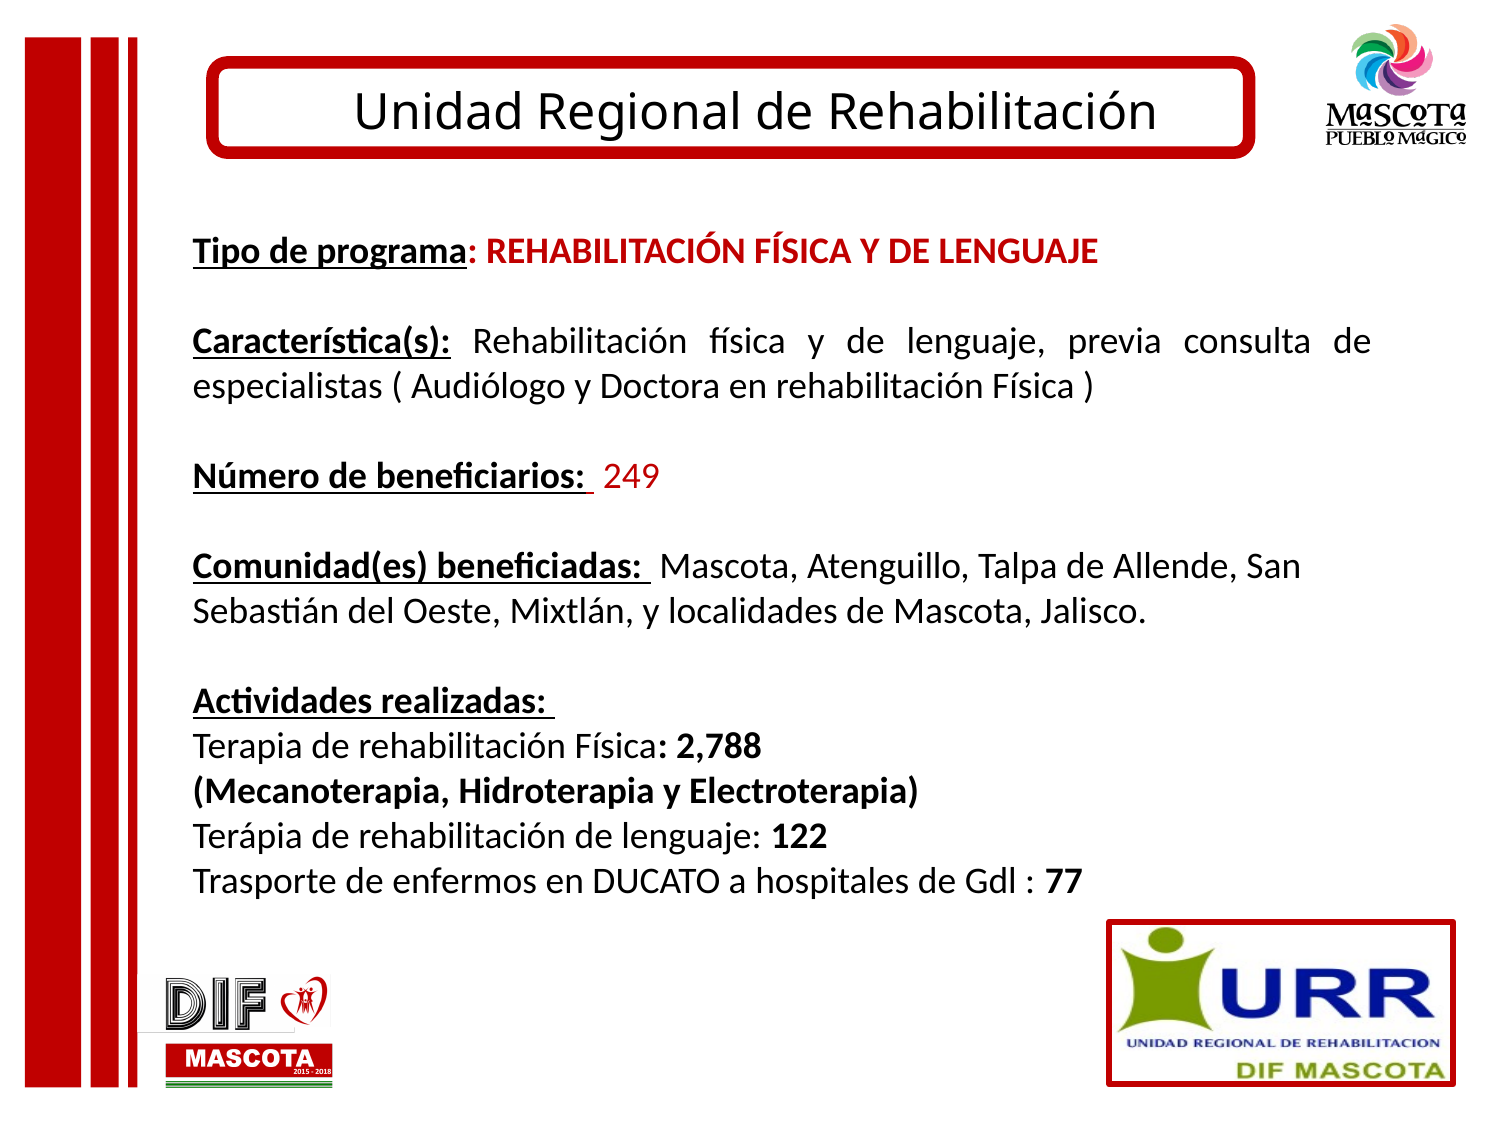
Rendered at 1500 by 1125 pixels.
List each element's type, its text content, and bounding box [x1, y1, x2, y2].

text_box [24, 37, 138, 1088]
picture [137, 974, 336, 1088]
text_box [212, 62, 1276, 276]
text_box Tipo de programa: REHABILITACIÓN FÍSICA Y DE LENGUAJE Característica(s): Rehabilitación física y de lenguaje, previa consulta de especialistas ( Audiólogo y Doctora en rehabilitación Física ) Número de beneficiarios: 249 Comunidad(es) beneficiadas: Mascota, Atenguillo, Talpa de Allende, San Sebastián del Oeste, Mixtlán, y localidades de Mascota, Jalisco. Actividades realizadas: Terapia de rehabilitación Física: 2,788 (Mecanoterapia, Hidroterapia y Electroterapia) Terápia de rehabilitación de lenguaje: 122 Trasporte de enfermos en DUCATO a hospitales de Gdl : 77 [177, 219, 1388, 909]
picture [1112, 924, 1451, 1082]
picture [1324, 24, 1466, 146]
